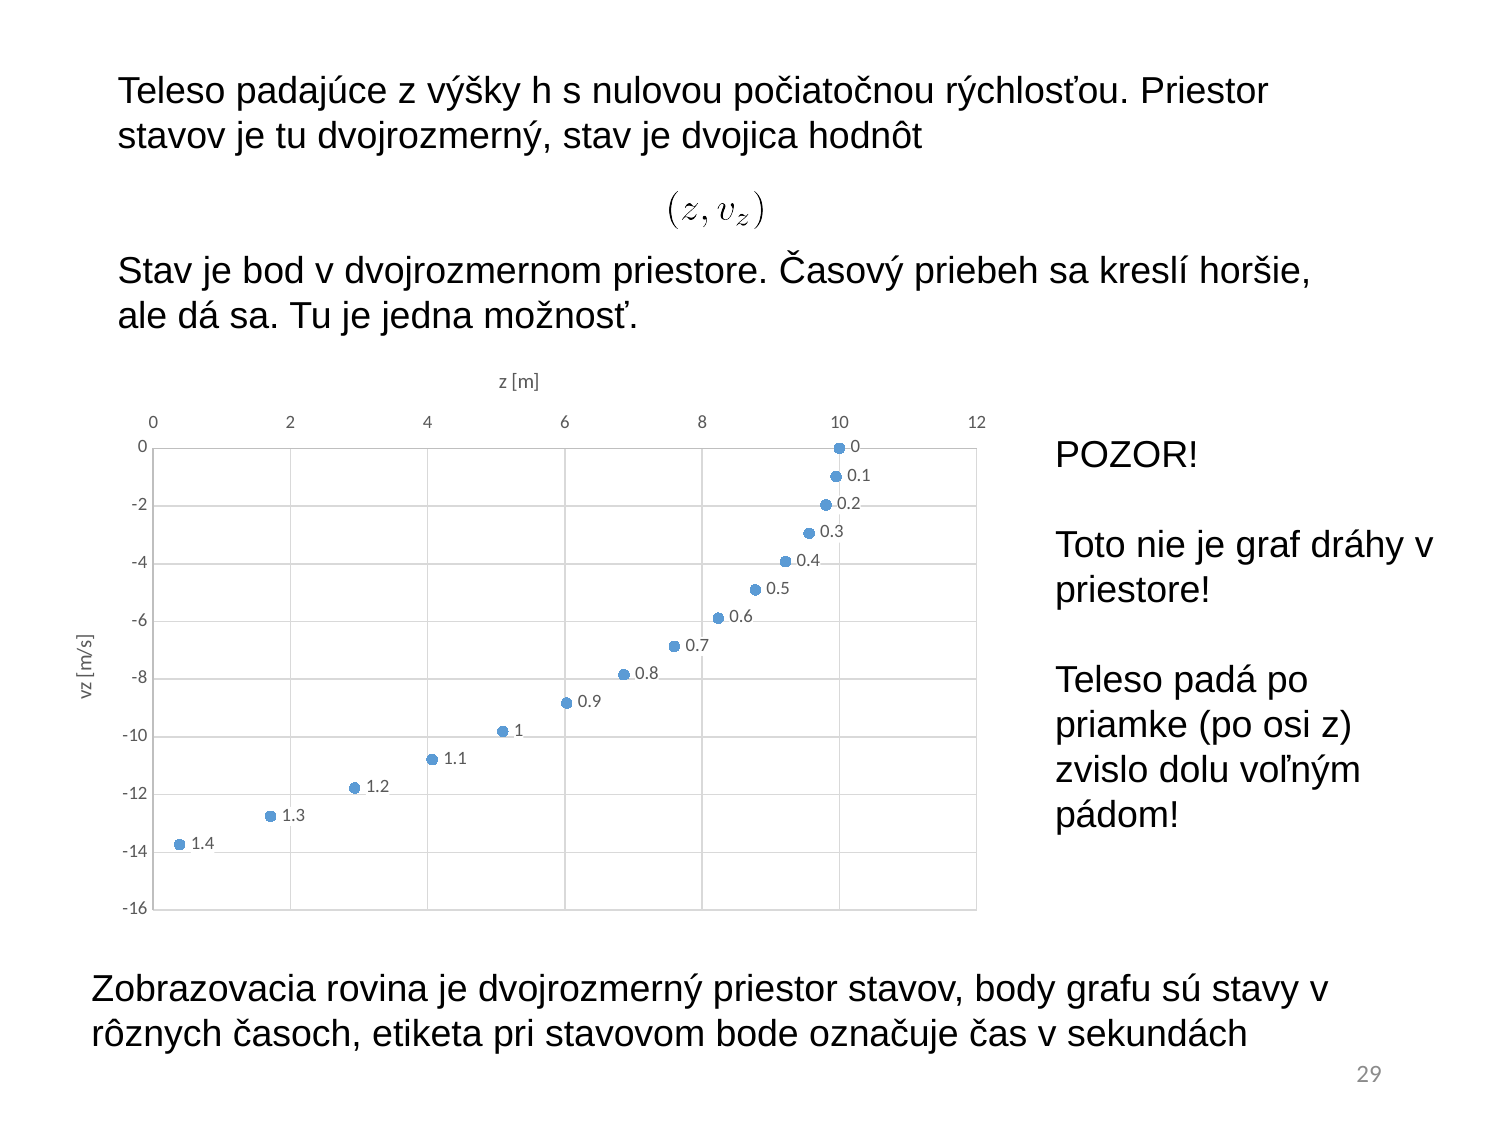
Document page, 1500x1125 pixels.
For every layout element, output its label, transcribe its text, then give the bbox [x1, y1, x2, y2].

picture [669, 191, 763, 229]
text_box POZOR! Toto nie je graf dráhy v priestore! Teleso padá po priamke (po osi z) zvislo dolu voľným pádom! [1040, 422, 1455, 843]
slide_number 29 [1059, 1042, 1397, 1103]
chart [20, 326, 1021, 926]
text_box Zobrazovacia rovina je dvojrozmerný priestor stavov, body grafu sú stavy v rôznych časoch, etiketa pri stavovom bode označuje čas v sekundách [76, 956, 1408, 1062]
text_box Teleso padajúce z výšky h s nulovou počiatočnou rýchlosťou. Priestor stavov je tu dvojrozmerný, stav je dvojica hodnôt Stav je bod v dvojrozmernom priestore. Časový priebeh sa kreslí horšie, ale dá sa. Tu je jedna možnosť. [102, 58, 1383, 389]
